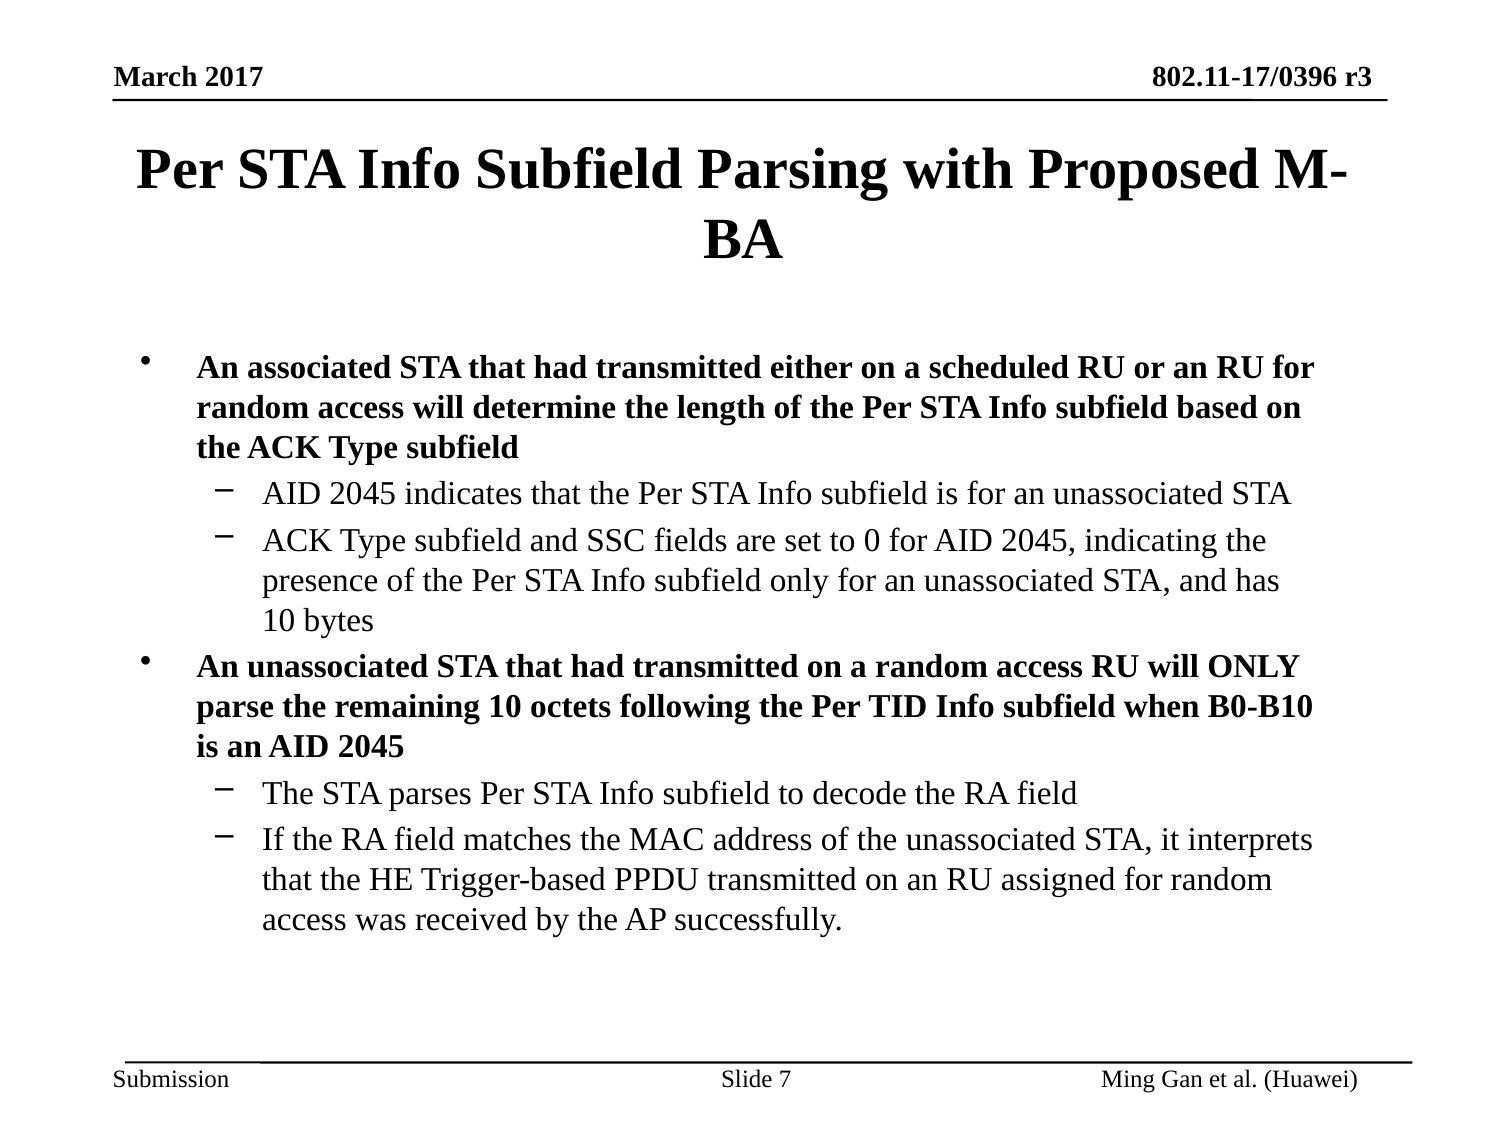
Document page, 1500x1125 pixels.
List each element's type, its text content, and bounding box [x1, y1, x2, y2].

list An associated STA that had transmitted either on a scheduled RU or an RU for random access will determine the length of the Per STA Info subfield based on the ACK Type subfield AID 2045 indicates that the Per STA Info subfield is for an unassociated STA ACK Type subfield and SSC fields are set to 0 for AID 2045, indicating the presence of the Per STA Info subfield only for an unassociated STA, and has 10 bytes An unassociated STA that had transmitted on a random access RU will ONLY parse the remaining 10 octets following the Per TID Info subfield when B0-B10 is an AID 2045 The STA parses Per STA Info subfield to decode the RA field If the RA field matches the MAC address of the unassociated STA, it interprets that the HE Trigger-based PPDU transmitted on an RU assigned for random access was received by the AP successfully. [124, 337, 1336, 1013]
slide_number Slide 7 [720, 1061, 792, 1093]
title Per STA Info Subfield Parsing with Proposed M-BA [112, 112, 1375, 288]
